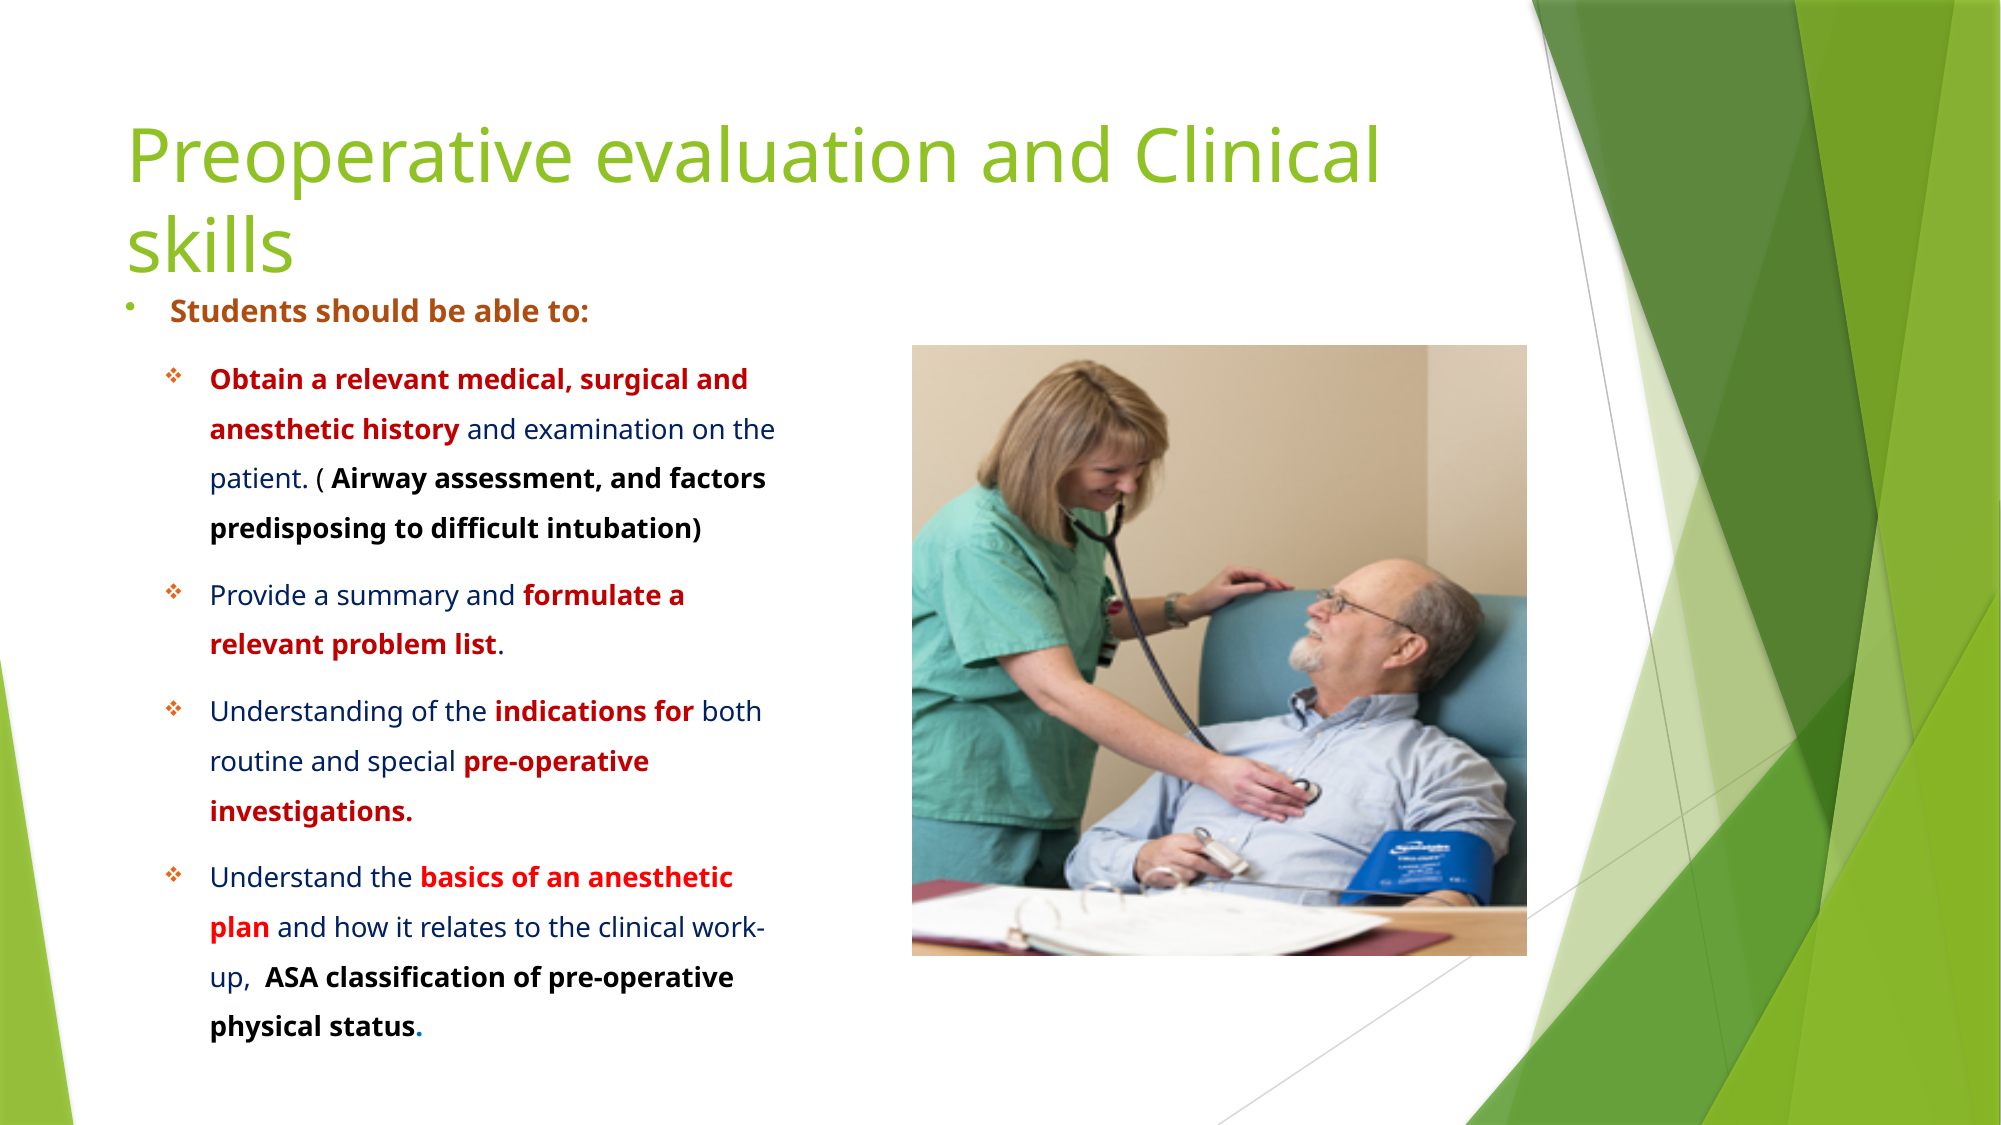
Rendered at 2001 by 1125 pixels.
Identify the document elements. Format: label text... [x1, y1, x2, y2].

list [911, 344, 1528, 956]
list Students should be able to: Obtain a relevant medical, surgical and anesthetic history and examination on the patient. ( Airway assessment, and factors predisposing to difficult intubation) Provide a summary and formulate a relevant problem list. Understanding of the indications for both routine and special pre-operative investigations. Understand the basics of an anesthetic plan and how it relates to the clinical work-up, ASA classification of pre-operative physical status. [111, 283, 798, 1055]
title Preoperative evaluation and Clinical skills [111, 99, 1522, 317]
